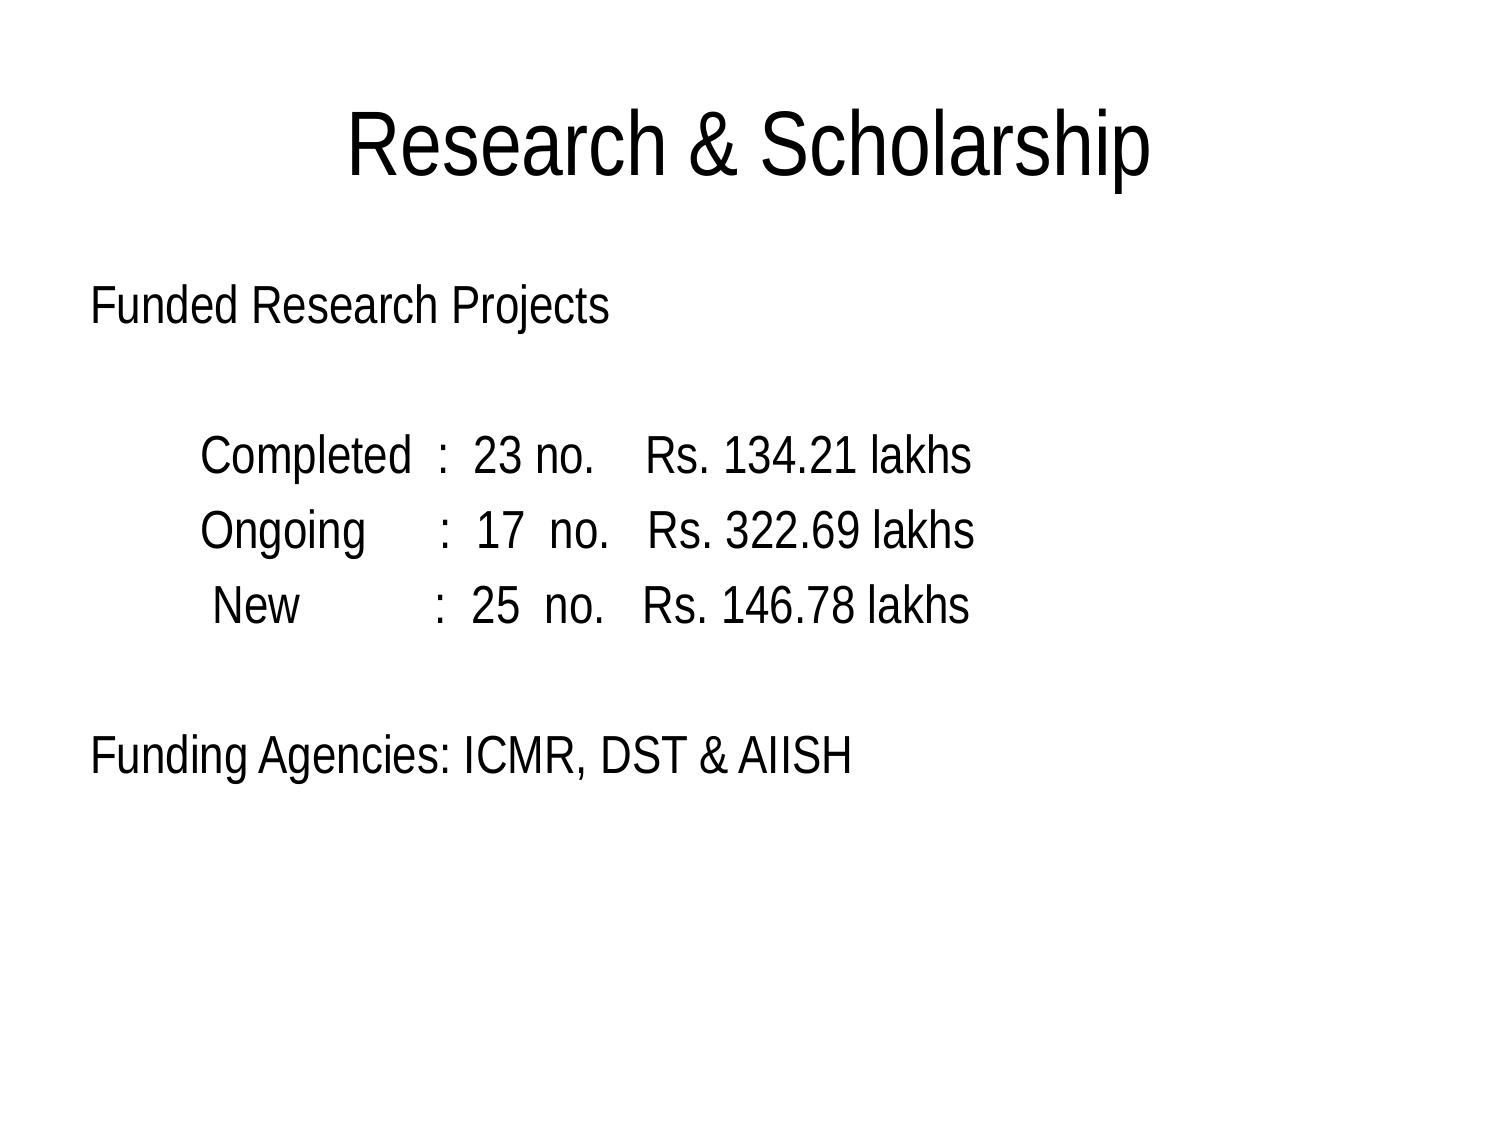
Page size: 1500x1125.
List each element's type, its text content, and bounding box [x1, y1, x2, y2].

list Funded Research Projects Completed : 23 no. Rs. 134.21 lakhs Ongoing : 17 no. Rs. 322.69 lakhs New : 25 no. Rs. 146.78 lakhs Funding Agencies: ICMR, DST & AIISH [75, 262, 1418, 797]
title Research & Scholarship [75, 45, 1425, 233]
